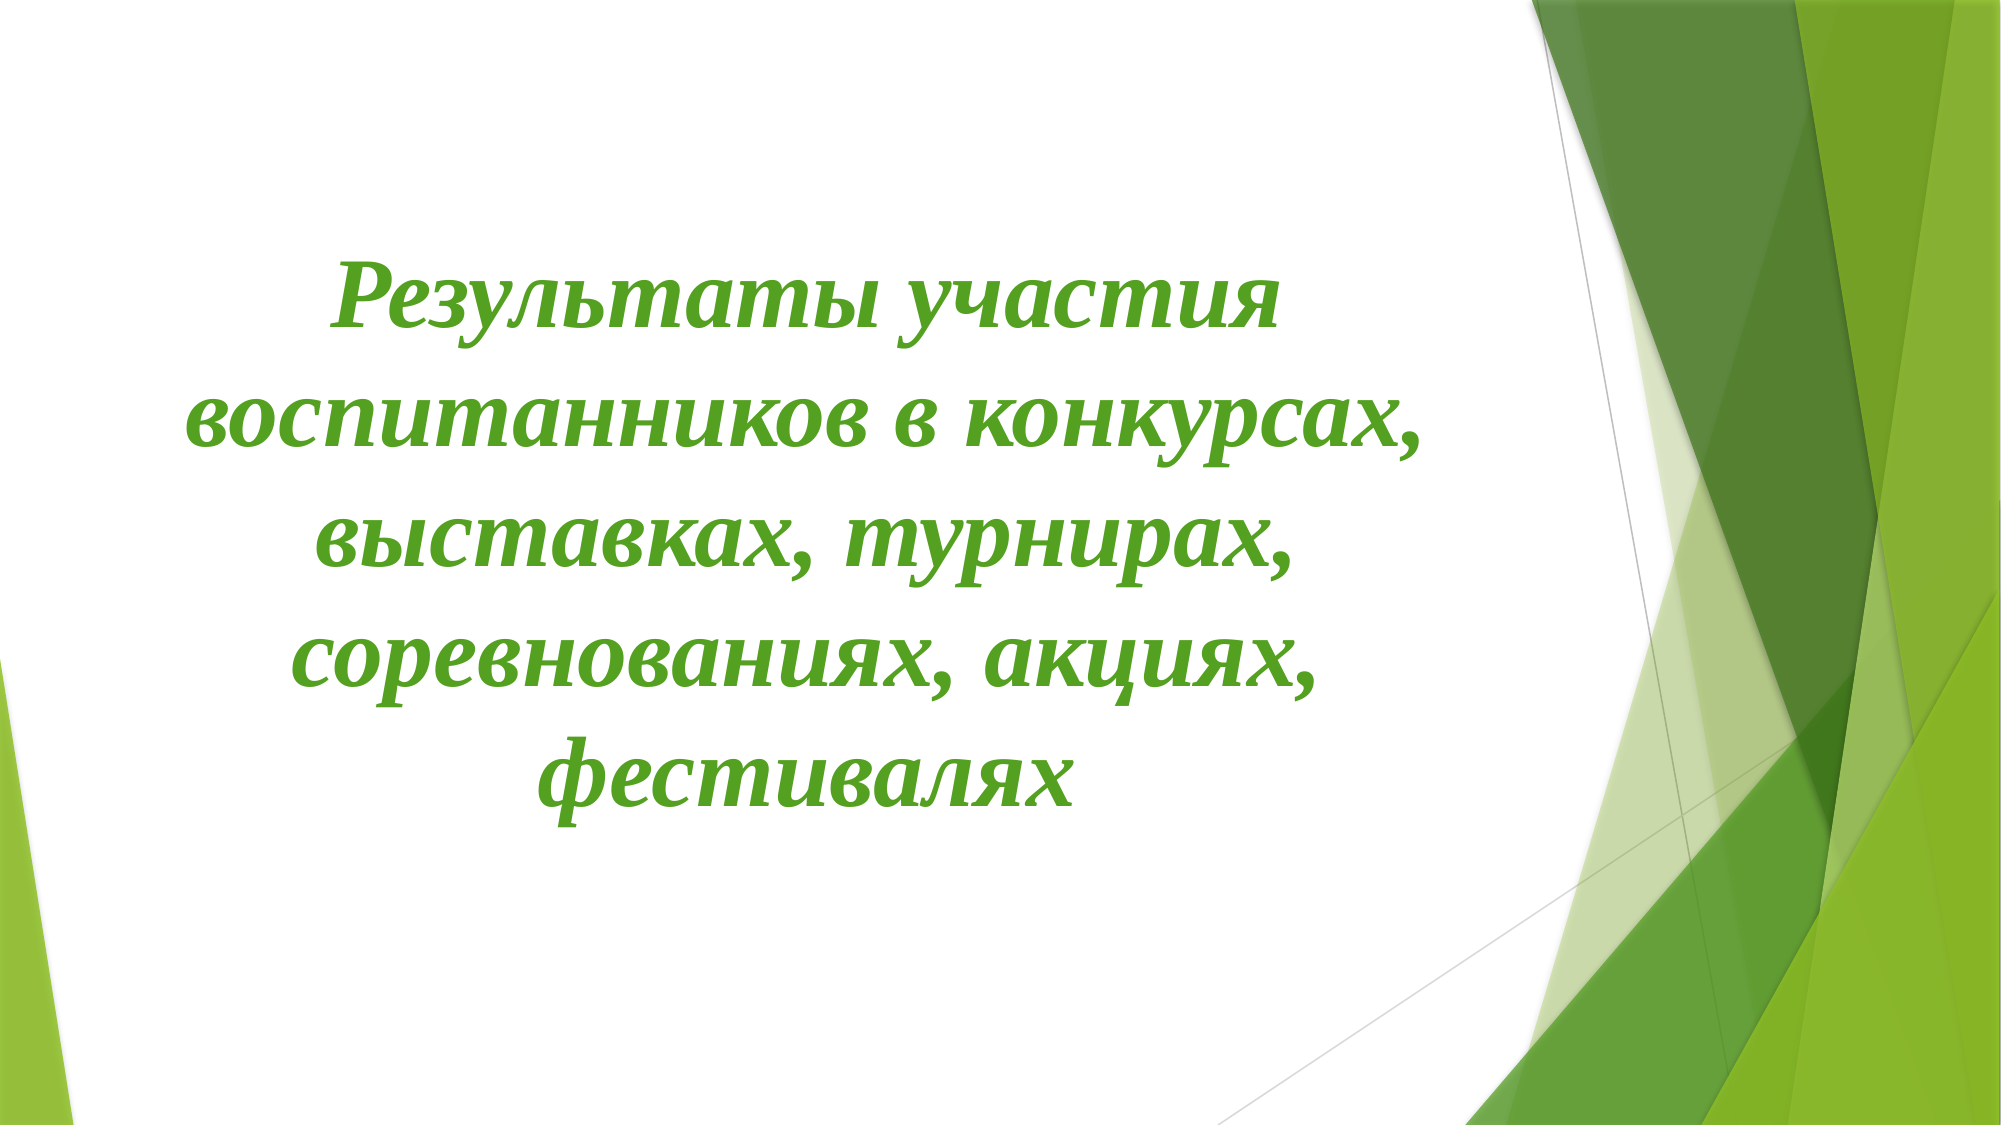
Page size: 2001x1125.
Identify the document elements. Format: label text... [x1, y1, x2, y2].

list Результаты участия воспитанников в конкурсах, выставках, турнирах, соревнованиях, акциях, фестивалях [101, 219, 1513, 988]
